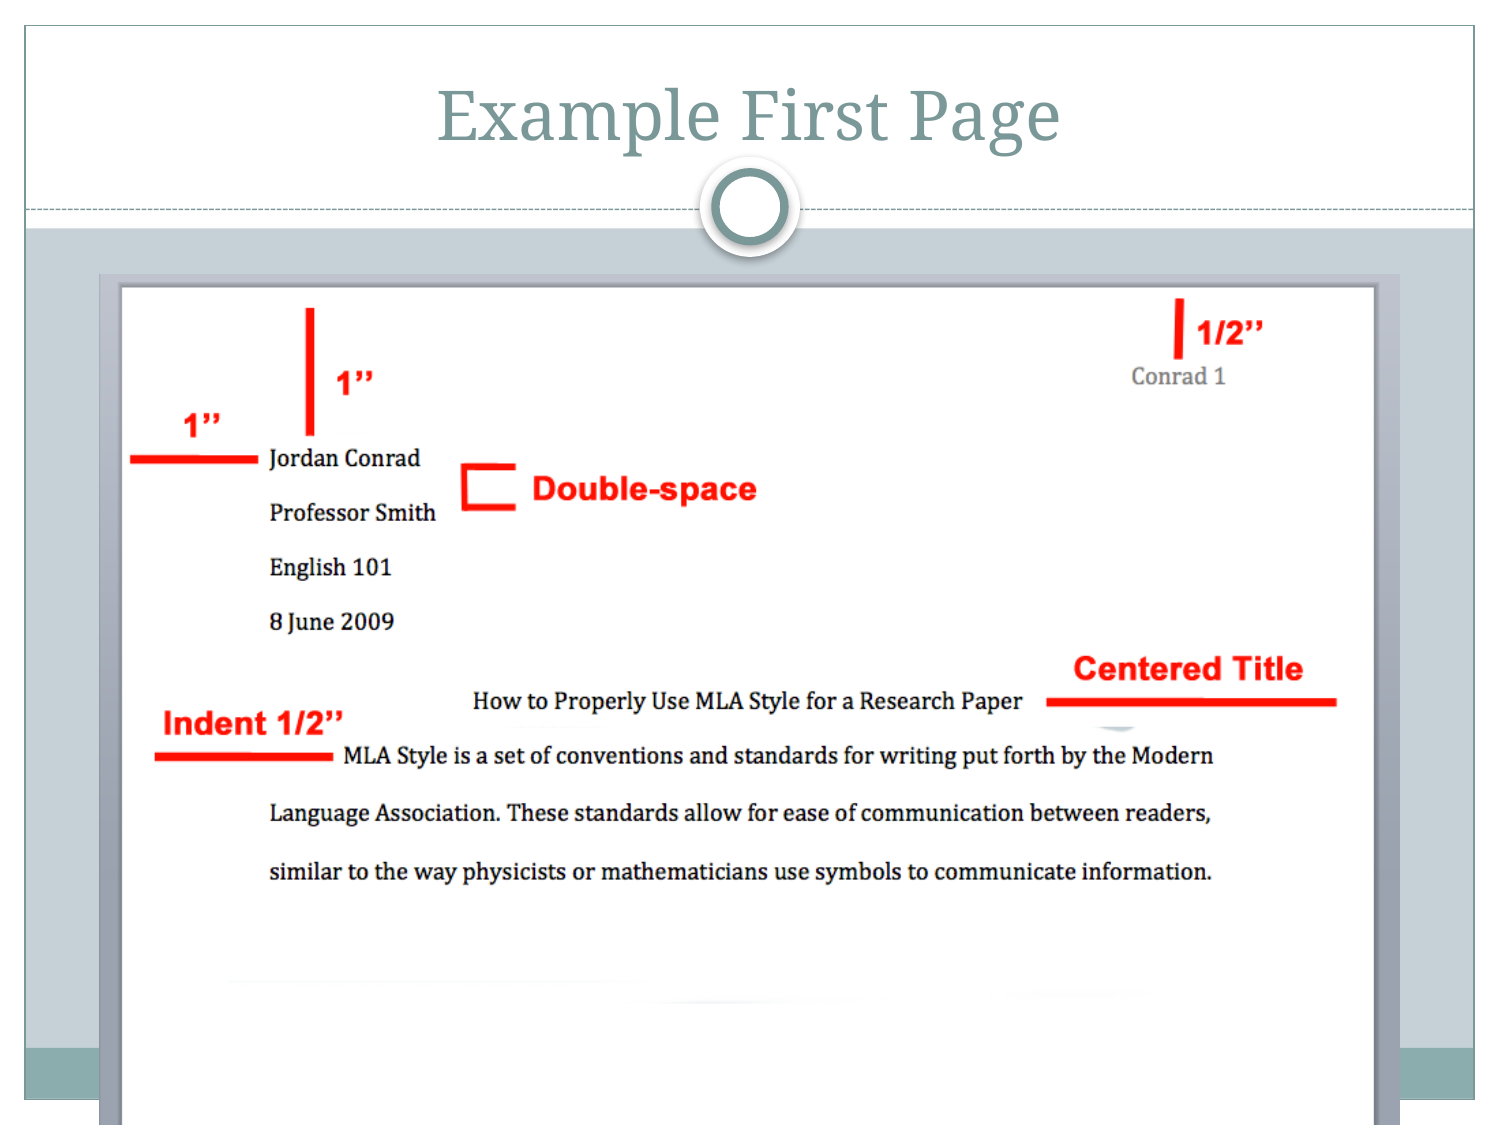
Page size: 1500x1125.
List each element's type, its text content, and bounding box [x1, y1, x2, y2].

picture [99, 274, 1401, 1125]
title Example First Page [49, 37, 1450, 162]
